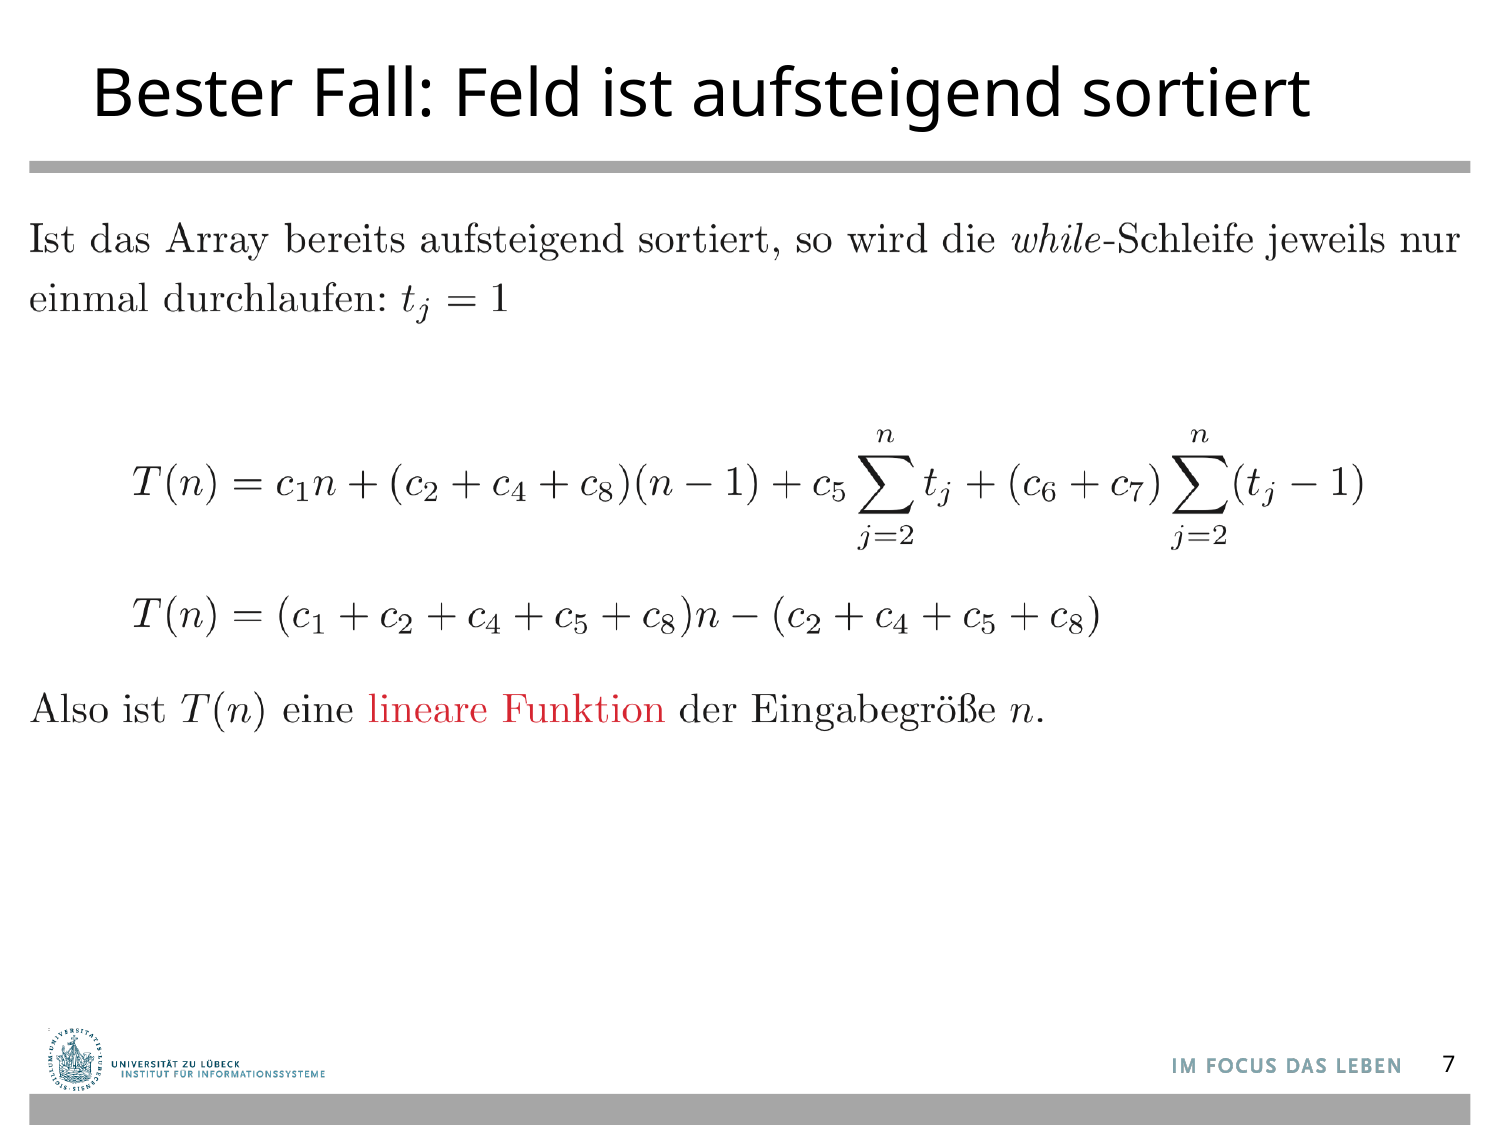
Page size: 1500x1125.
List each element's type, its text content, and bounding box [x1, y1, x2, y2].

picture [1173, 1058, 1305, 1073]
picture [0, 196, 1500, 762]
title Bester Fall: Feld ist aufsteigend sortiert [76, 42, 1427, 126]
slide_number 7 [1305, 1050, 1471, 1083]
